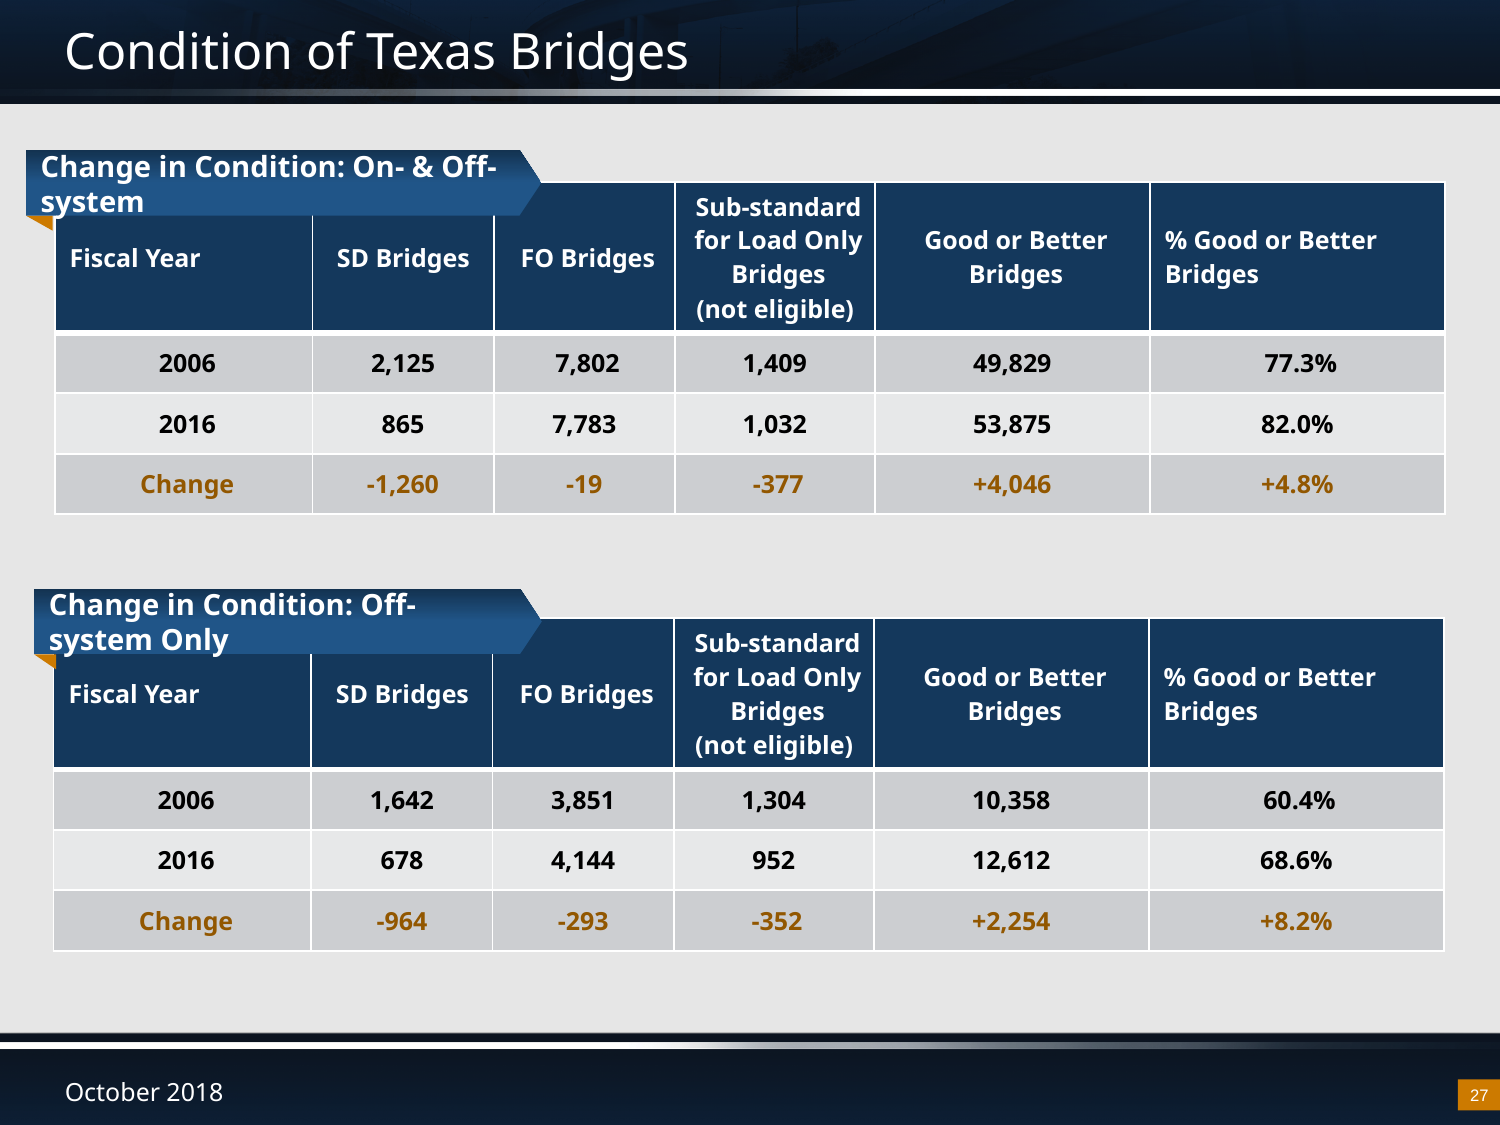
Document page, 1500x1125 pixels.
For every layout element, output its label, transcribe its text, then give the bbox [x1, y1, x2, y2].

table_header % Good or Better Bridges [1151, 183, 1444, 330]
table_cell 60.4% [1150, 772, 1443, 829]
table_cell +4,046 [876, 455, 1149, 513]
table_header SD Bridges [313, 239, 493, 330]
table_cell 2006 [54, 772, 310, 829]
table_cell 678 [312, 831, 492, 889]
table_cell 53,875 [876, 394, 1149, 453]
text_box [33, 588, 542, 670]
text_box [25, 149, 542, 231]
table_cell 7,783 [495, 394, 674, 453]
table_header Good or Better Bridges [875, 619, 1148, 767]
table_cell 10,358 [875, 772, 1148, 829]
text_box Condition of Texas Bridges [49, 12, 1421, 89]
table_header FO Bridges [493, 619, 673, 767]
table_cell 68.6% [1150, 831, 1443, 889]
table_header SD Bridges [312, 679, 492, 767]
table_cell 12,612 [875, 831, 1148, 889]
table_header Sub-standard for Load Only Bridges (not eligible) [675, 619, 873, 767]
table_cell 2006 [56, 336, 312, 392]
table_header FO Bridges [495, 183, 674, 330]
table_cell 7,802 [495, 336, 674, 392]
table_cell 1,032 [676, 394, 874, 453]
table_cell Change [54, 891, 310, 950]
table_cell 952 [675, 831, 873, 889]
table_header Fiscal Year [56, 239, 312, 330]
table_cell +2,254 [875, 891, 1148, 950]
table_cell -377 [676, 455, 874, 513]
table_header Sub-standard for Load Only Bridges (not eligible) [676, 183, 874, 330]
slide_number 27 [1454, 1079, 1489, 1110]
table_cell 1,409 [676, 336, 874, 392]
table_cell 49,829 [876, 336, 1149, 392]
table_cell 2,125 [313, 336, 493, 392]
picture [0, 1032, 1500, 1125]
table_cell 2016 [56, 394, 312, 453]
table_cell -352 [675, 891, 873, 950]
table_cell 1,642 [312, 772, 492, 829]
table_header Fiscal Year [54, 679, 310, 767]
picture [0, 0, 1500, 104]
table_header % Good or Better Bridges [1150, 619, 1443, 767]
table_cell -1,260 [313, 455, 493, 513]
table_cell 82.0% [1151, 394, 1444, 453]
table_header Good or Better Bridges [876, 183, 1149, 330]
table_cell Change [56, 455, 312, 513]
table_cell 1,304 [675, 772, 873, 829]
table_cell 77.3% [1151, 336, 1444, 392]
table_cell -964 [312, 891, 492, 950]
table_cell +4.8% [1151, 455, 1444, 513]
table_cell 3,851 [493, 772, 673, 829]
table_cell +8.2% [1150, 891, 1443, 950]
table_cell -19 [495, 455, 674, 513]
table_cell -293 [493, 891, 673, 950]
table_cell 2016 [54, 831, 310, 889]
table_cell 865 [313, 394, 493, 453]
table_cell 4,144 [493, 831, 673, 889]
